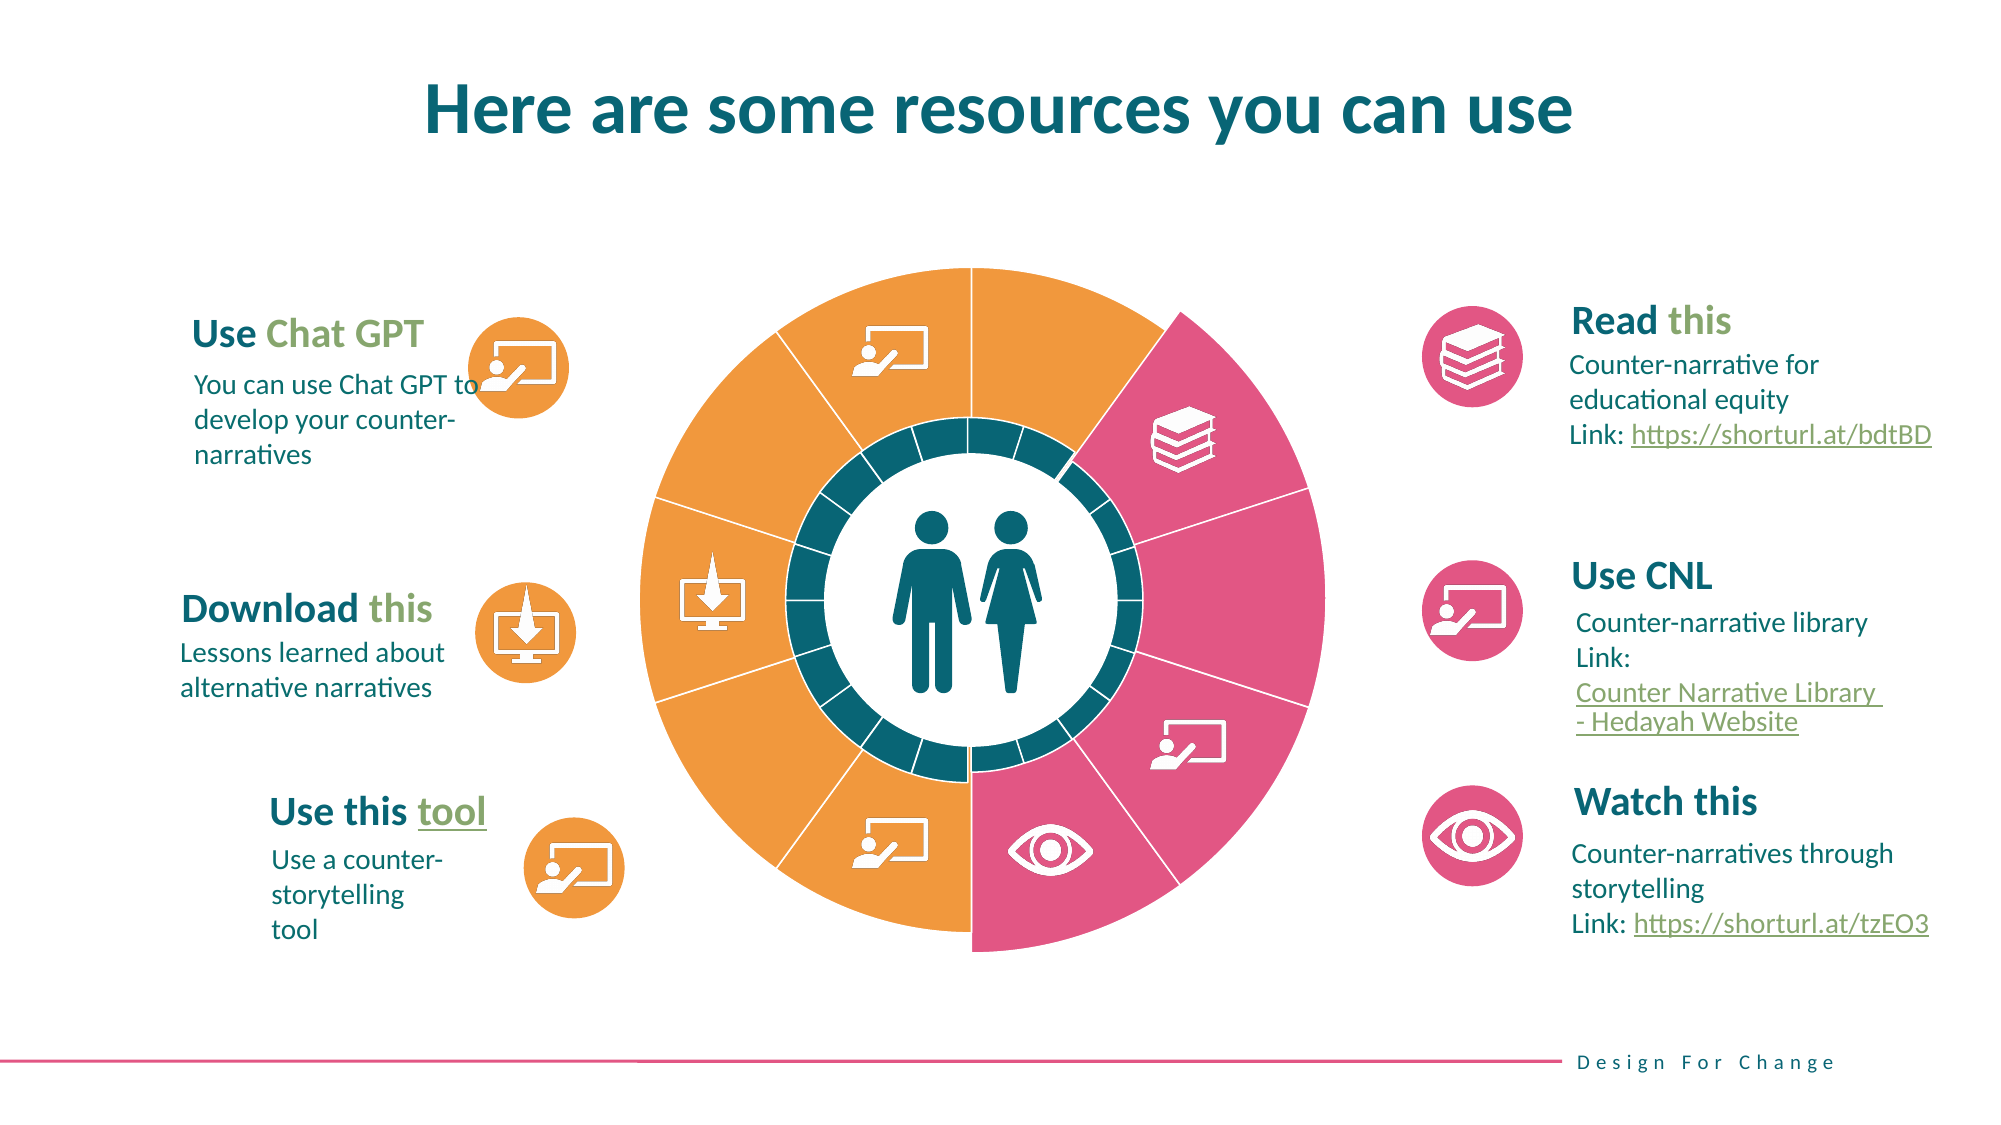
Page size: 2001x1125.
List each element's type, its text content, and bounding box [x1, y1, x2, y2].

picture [1421, 784, 1524, 888]
text_box [523, 840, 532, 896]
text_box Download this [155, 573, 448, 639]
text_box [493, 317, 544, 324]
text_box [1441, 397, 1503, 408]
text_box You can use Chat GPT to develop your counter-narratives [179, 357, 495, 478]
picture [476, 324, 560, 408]
text_box [1510, 577, 1523, 645]
text_box [1421, 322, 1435, 391]
text_box [1510, 323, 1523, 391]
text_box Counter-narratives through storytelling Link: https://shorturl.at/tzEO3 [1556, 826, 1961, 947]
picture [1435, 317, 1510, 397]
text_box [546, 910, 603, 919]
text_box Use Chat GPT [159, 298, 440, 364]
picture [1146, 703, 1230, 786]
picture [999, 798, 1102, 902]
picture [1426, 568, 1510, 652]
text_box [1421, 590, 1426, 631]
list Here are some resources you can use [0, 61, 2000, 194]
text_box [469, 340, 476, 357]
text_box Watch this [1558, 765, 1829, 826]
text_box [496, 674, 555, 684]
text_box [1441, 306, 1504, 317]
text_box [1443, 652, 1502, 662]
text_box Use a counter-storytelling tool [256, 832, 477, 953]
text_box Read this [1556, 285, 1753, 337]
text_box [475, 594, 493, 666]
picture [487, 581, 566, 674]
text_box Use this tool [46, 776, 502, 842]
picture [848, 309, 932, 393]
picture [673, 548, 752, 641]
text_box [566, 602, 577, 664]
picture [848, 801, 932, 885]
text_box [639, 267, 1327, 954]
text_box [1445, 560, 1500, 568]
picture [532, 826, 616, 910]
text_box Lessons learned about alternative narratives [165, 625, 464, 711]
text_box [546, 817, 603, 826]
text_box [616, 839, 625, 897]
text_box [495, 408, 550, 419]
picture [1146, 399, 1221, 480]
text_box Counter-narrative library Link: Counter Narrative Library - Hedayah Website [1561, 596, 1899, 716]
text_box Use CNL [1556, 540, 1821, 606]
text_box Counter-narrative for educational equity Link: https://shorturl.at/bdtBD [1554, 337, 1959, 458]
text_box [560, 339, 569, 397]
